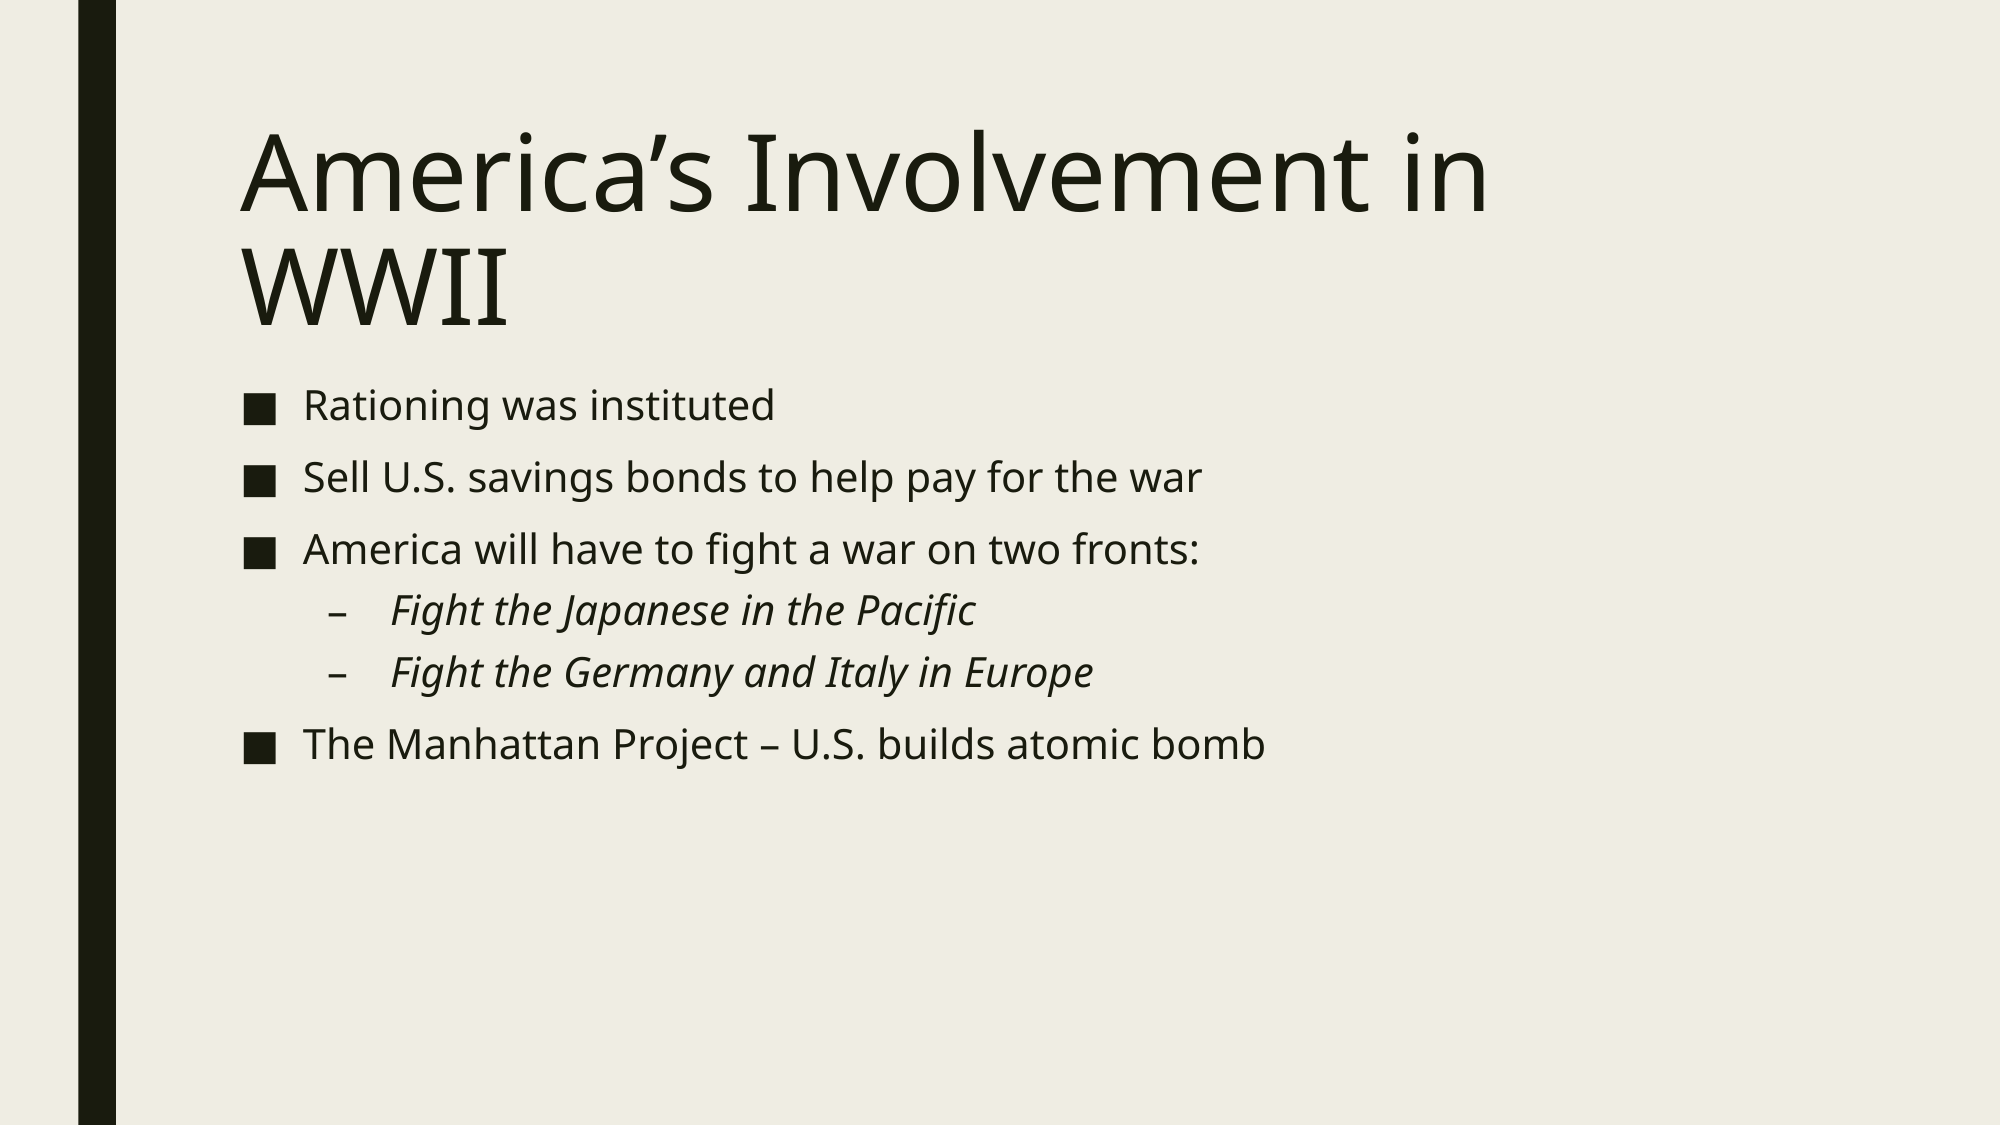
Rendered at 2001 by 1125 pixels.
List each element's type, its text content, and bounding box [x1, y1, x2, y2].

title America’s Involvement in WWII [225, 112, 1800, 357]
list Rationing was instituted Sell U.S. savings bonds to help pay for the war America will have to fight a war on two fronts: Fight the Japanese in the Pacific Fight the Germany and Italy in Europe The Manhattan Project – U.S. builds atomic bomb [225, 375, 1800, 963]
